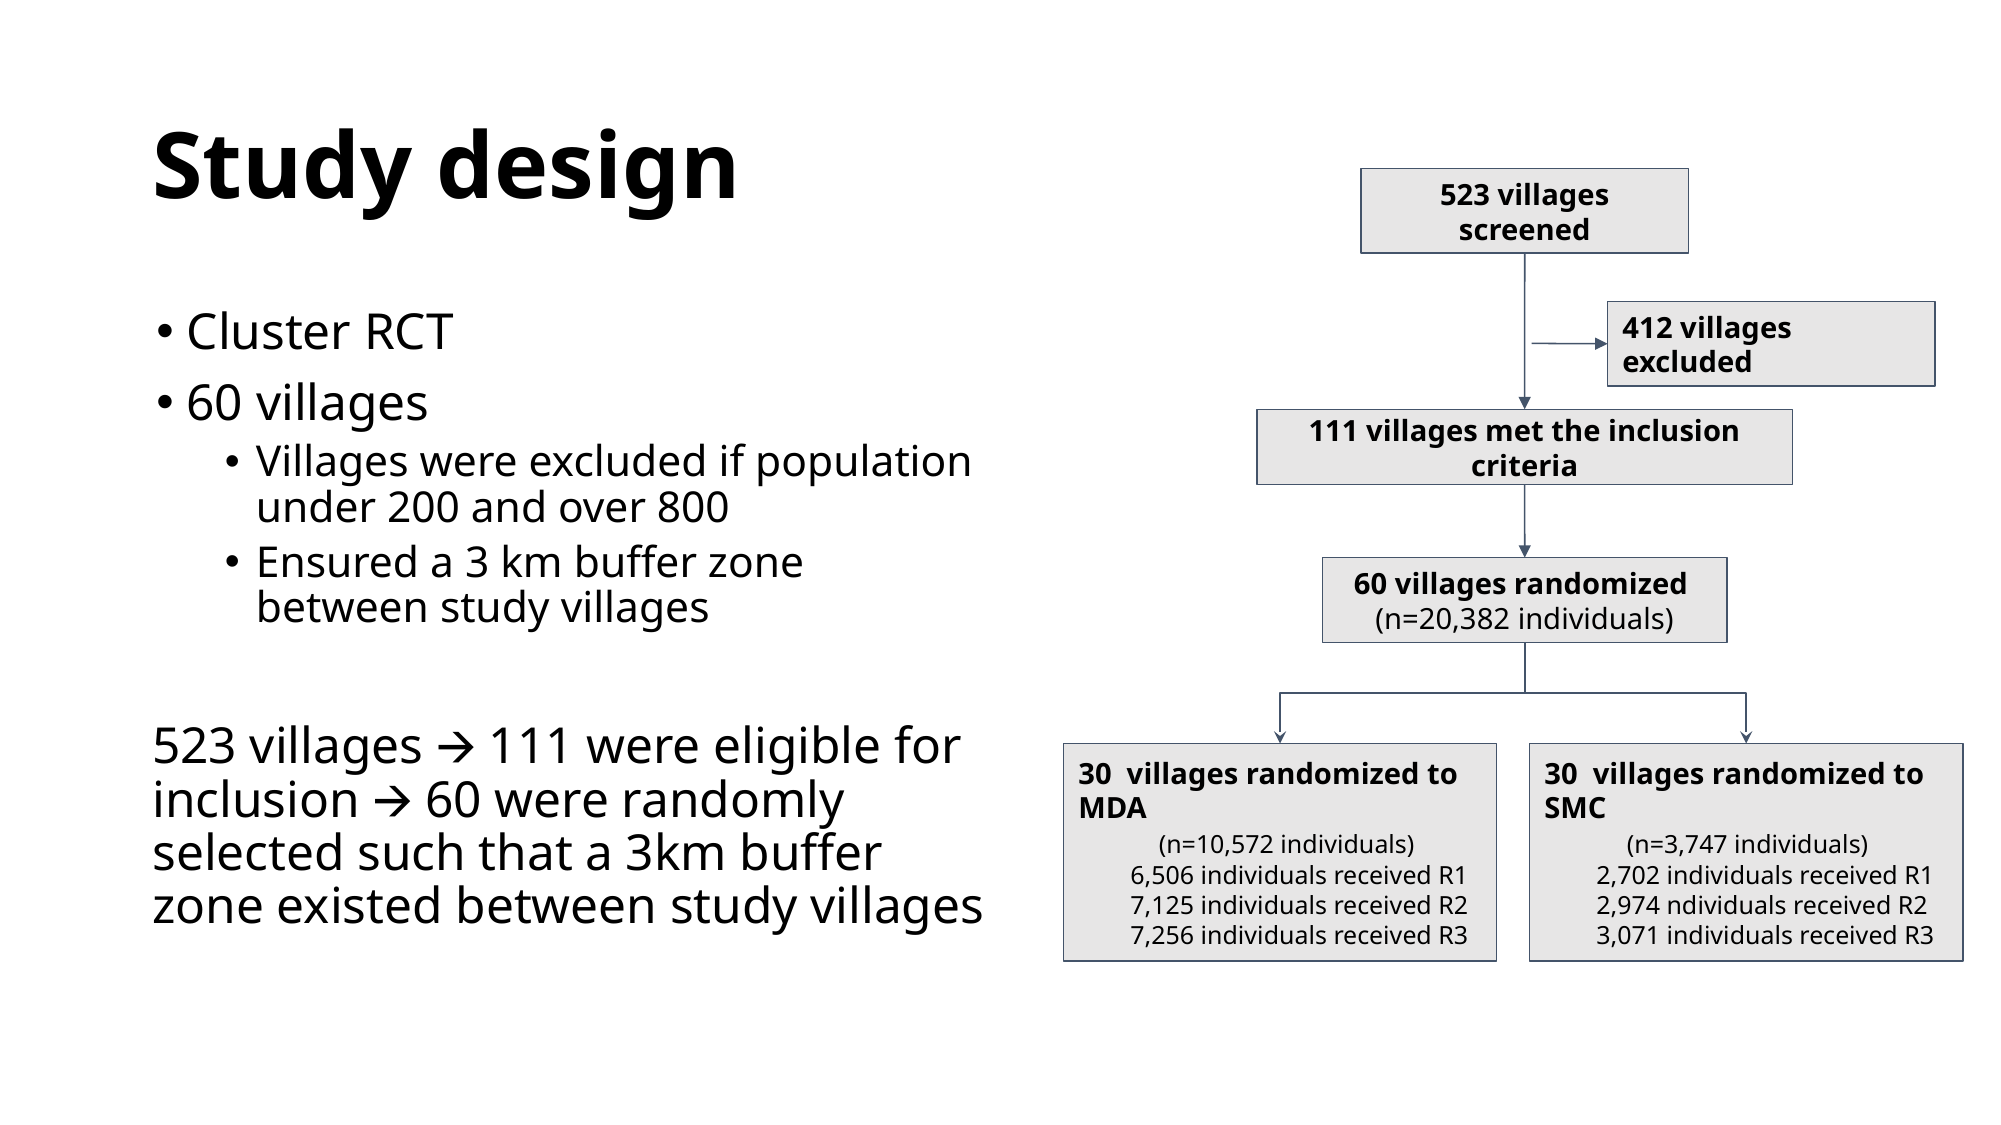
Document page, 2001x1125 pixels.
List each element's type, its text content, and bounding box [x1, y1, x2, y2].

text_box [1351, 570, 1454, 816]
text_box 30 villages randomized to MDA (n=10,572 individuals) 6,506 individuals received R1 7,125 individuals received R2 7,256 individuals received R3 [1063, 743, 1497, 961]
text_box 30 villages randomized to SMC (n=3,747 individuals) 2,702 individuals received R1 2,974 ndividuals received R2 3,071 individuals received R3 [1529, 743, 1963, 961]
list Cluster RCT 60 villages Villages were excluded if population under 200 and over 800 Ensured a 3 km buffer zone between study villages 523 villages 🡪 111 were eligible for inclusion 🡪 60 were randomly selected such that a 3km buffer zone existed between study villages [137, 299, 1000, 1014]
text_box 412 villages excluded [1607, 301, 1935, 387]
text_box 60 villages randomized (n=20,382 individuals) [1322, 557, 1727, 643]
text_box 111 villages met the inclusion criteria [1256, 409, 1793, 485]
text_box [1584, 582, 1687, 804]
title Study design [137, 59, 1863, 278]
text_box 523 villages screened [1361, 168, 1689, 254]
